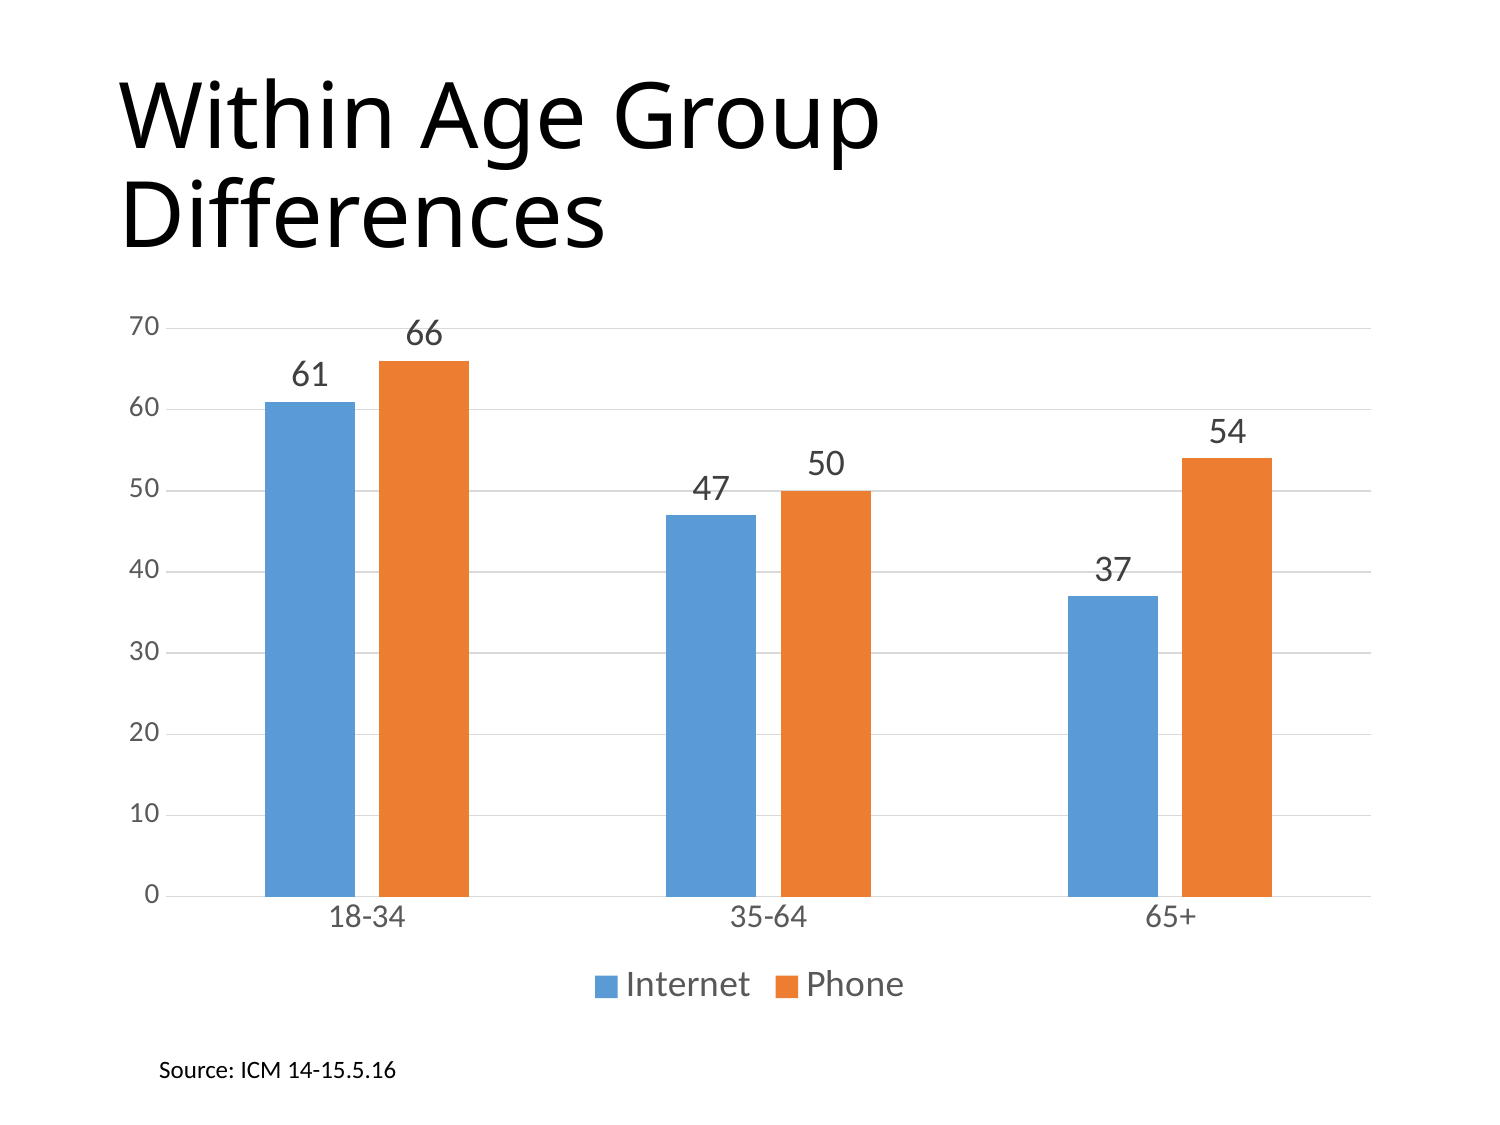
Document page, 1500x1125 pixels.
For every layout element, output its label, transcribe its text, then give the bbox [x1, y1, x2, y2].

chart [103, 299, 1397, 1014]
text_box Source: ICM 14-15.5.16 [144, 1046, 869, 1091]
title Within Age Group Differences [103, 59, 1397, 278]
